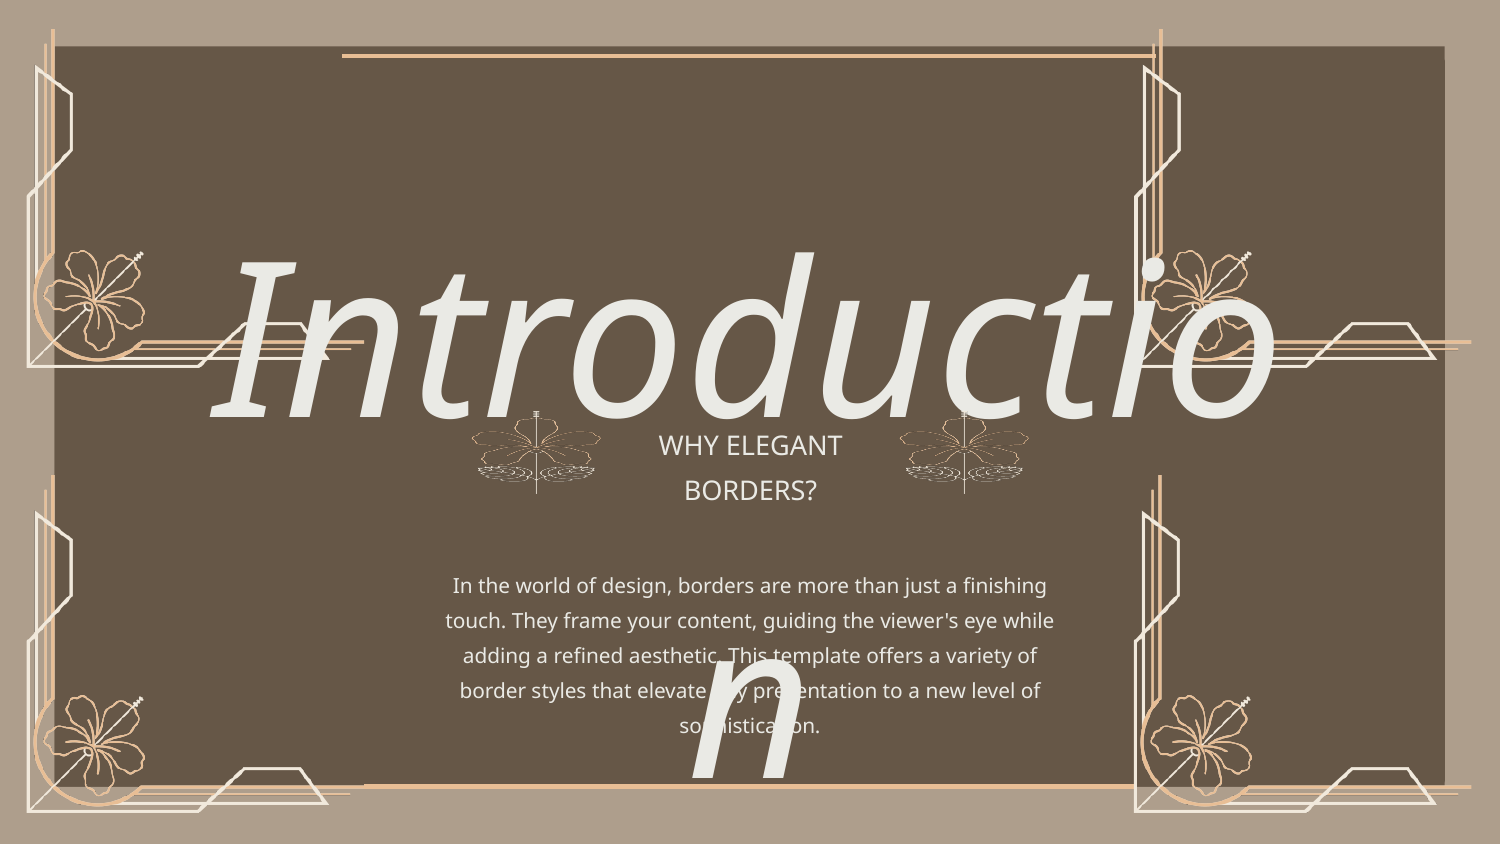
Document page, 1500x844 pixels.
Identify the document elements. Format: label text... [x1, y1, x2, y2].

text_box [26, 29, 365, 368]
text_box [26, 475, 199, 814]
text_box [1133, 29, 1472, 368]
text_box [54, 46, 1445, 787]
text_box [1301, 475, 1472, 814]
text_box Introduction [199, 794, 1301, 823]
